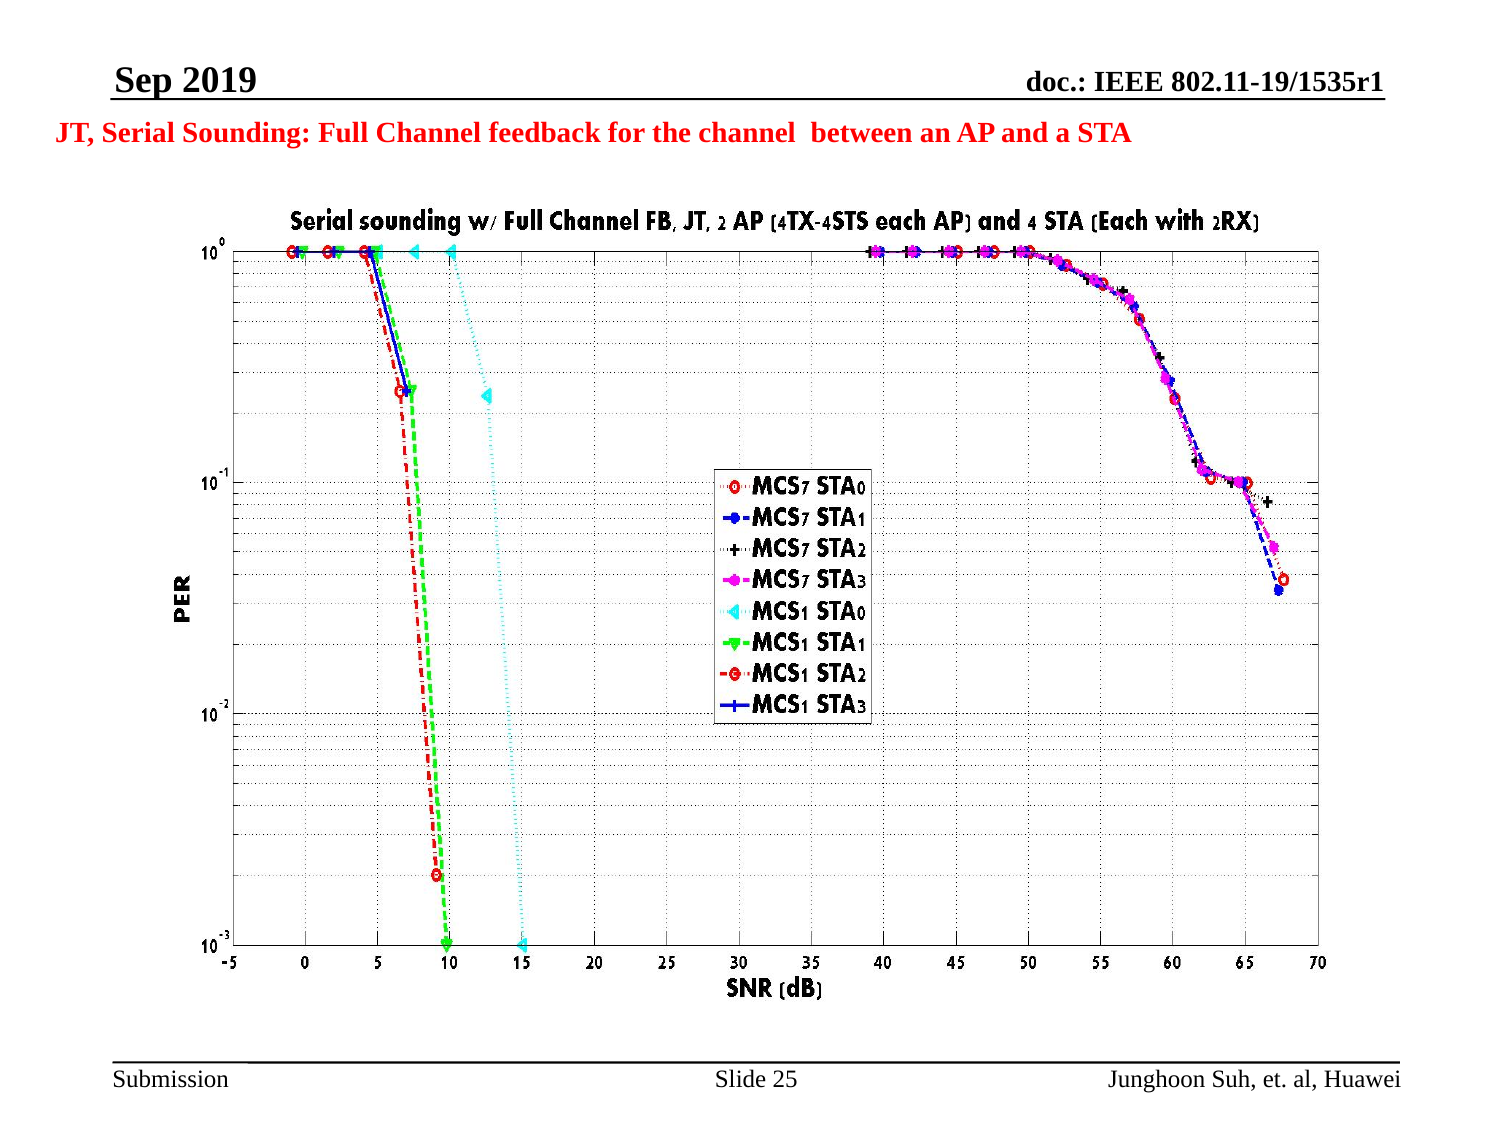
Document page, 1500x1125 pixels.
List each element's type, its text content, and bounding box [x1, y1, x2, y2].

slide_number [114, 54, 265, 101]
slide_number Slide 25 [712, 1061, 800, 1093]
text_box JT, Serial Sounding: Full Channel feedback for the channel between an AP and a STA [40, 106, 1149, 156]
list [49, 187, 1451, 1038]
footer Junghoon Suh, et. al, Huawei [1104, 1061, 1402, 1093]
